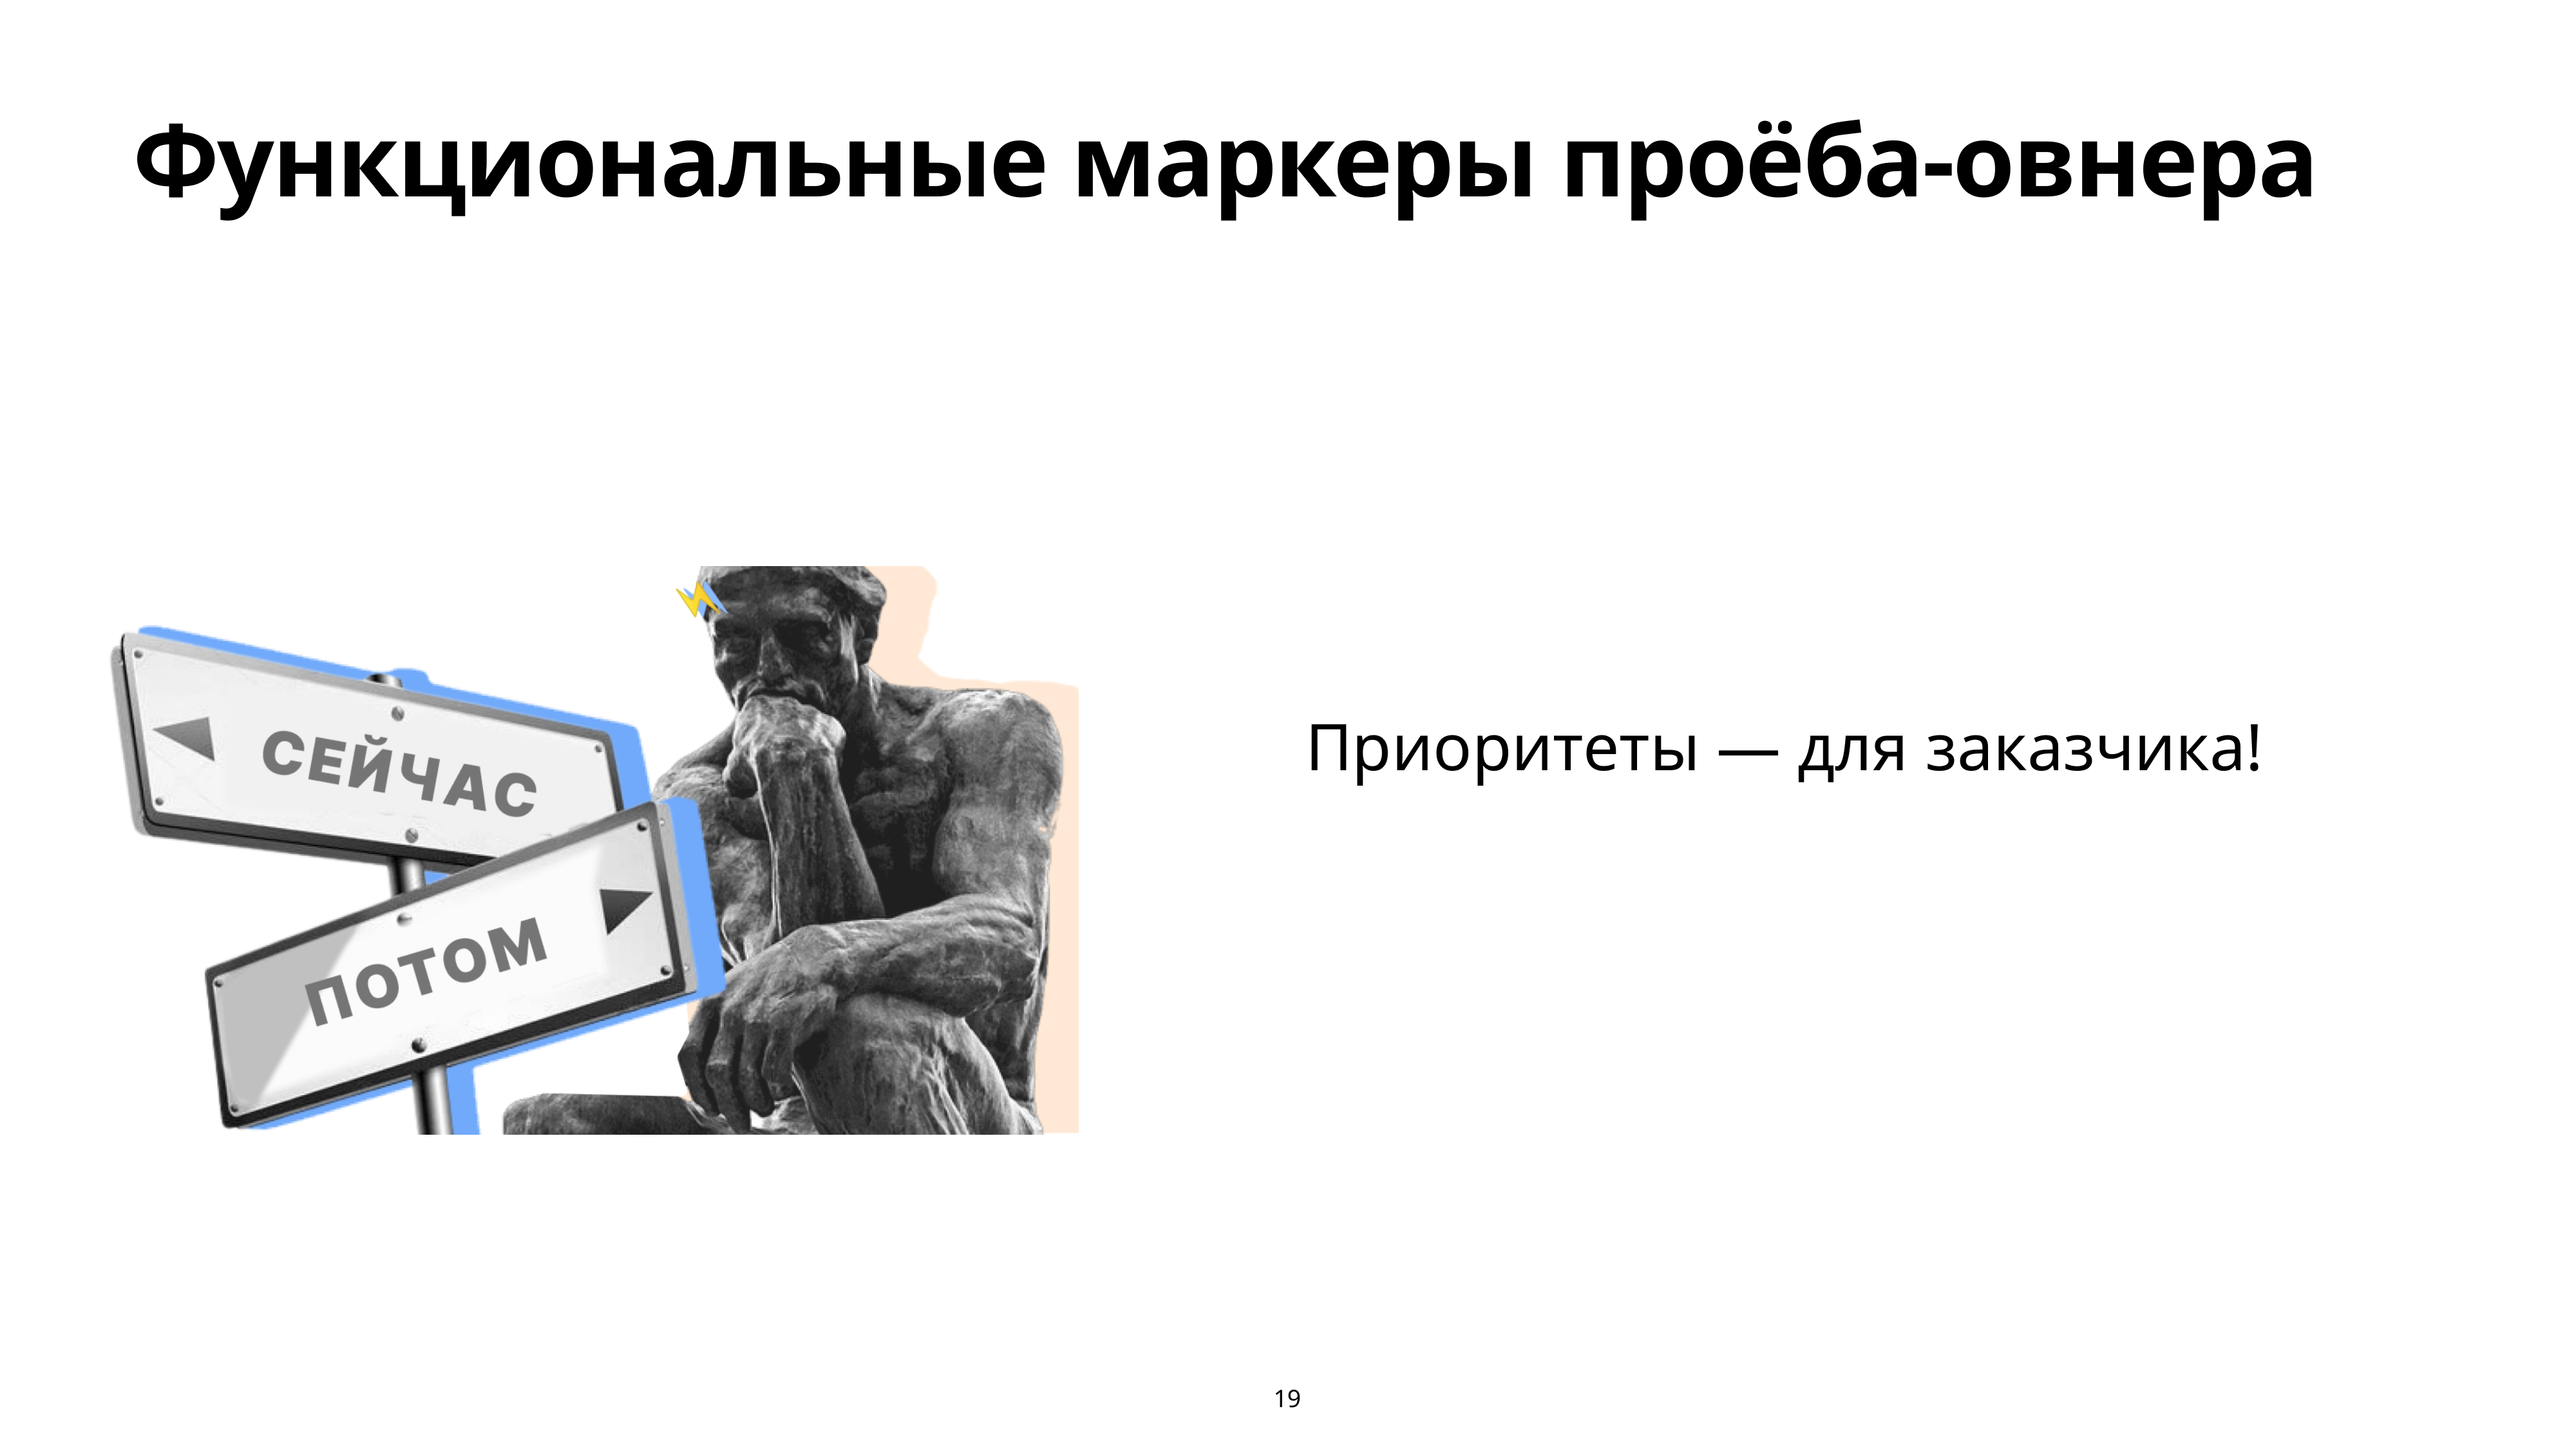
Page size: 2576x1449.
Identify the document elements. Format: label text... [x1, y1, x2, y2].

picture [67, 565, 1079, 1135]
title Функциональные маркеры проёба-овнера [127, 113, 2449, 266]
text_box Приоритеты — для заказчика! [1300, 710, 2269, 790]
slide_number 19 [1267, 1381, 1307, 1422]
